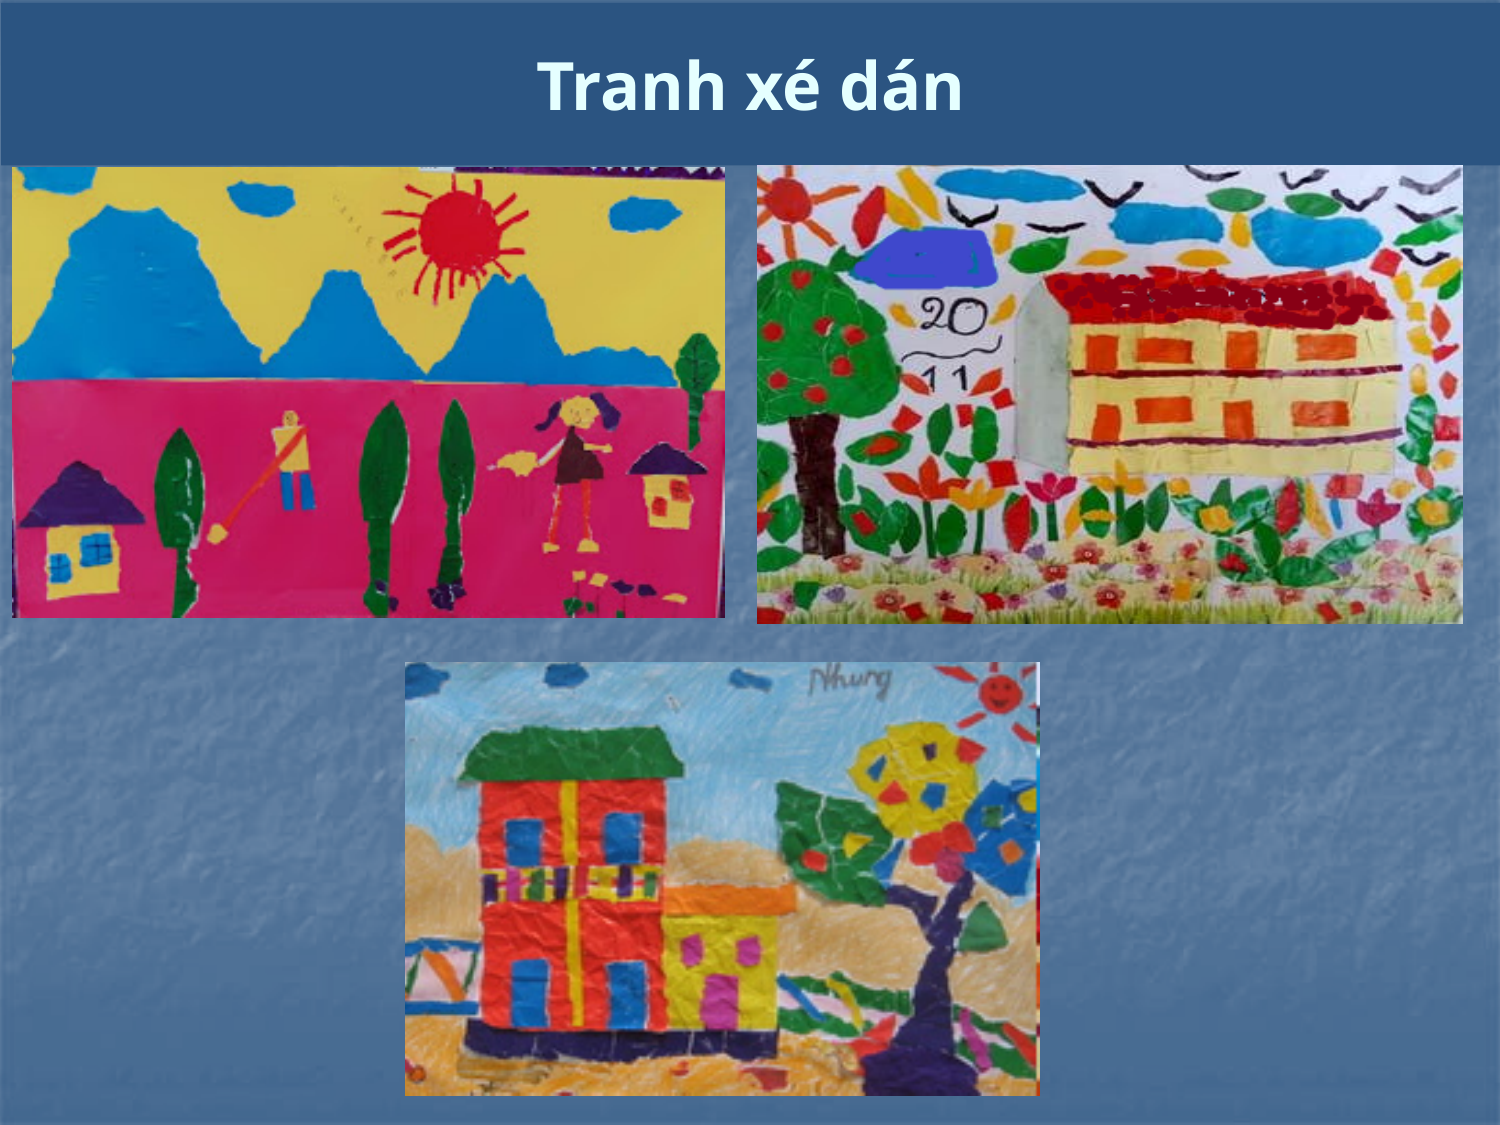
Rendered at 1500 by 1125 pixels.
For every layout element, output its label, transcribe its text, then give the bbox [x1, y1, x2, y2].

picture [404, 662, 1040, 1096]
picture [756, 165, 1463, 624]
text_box Tranh xé dán [1, 2, 1500, 166]
picture [12, 166, 726, 619]
